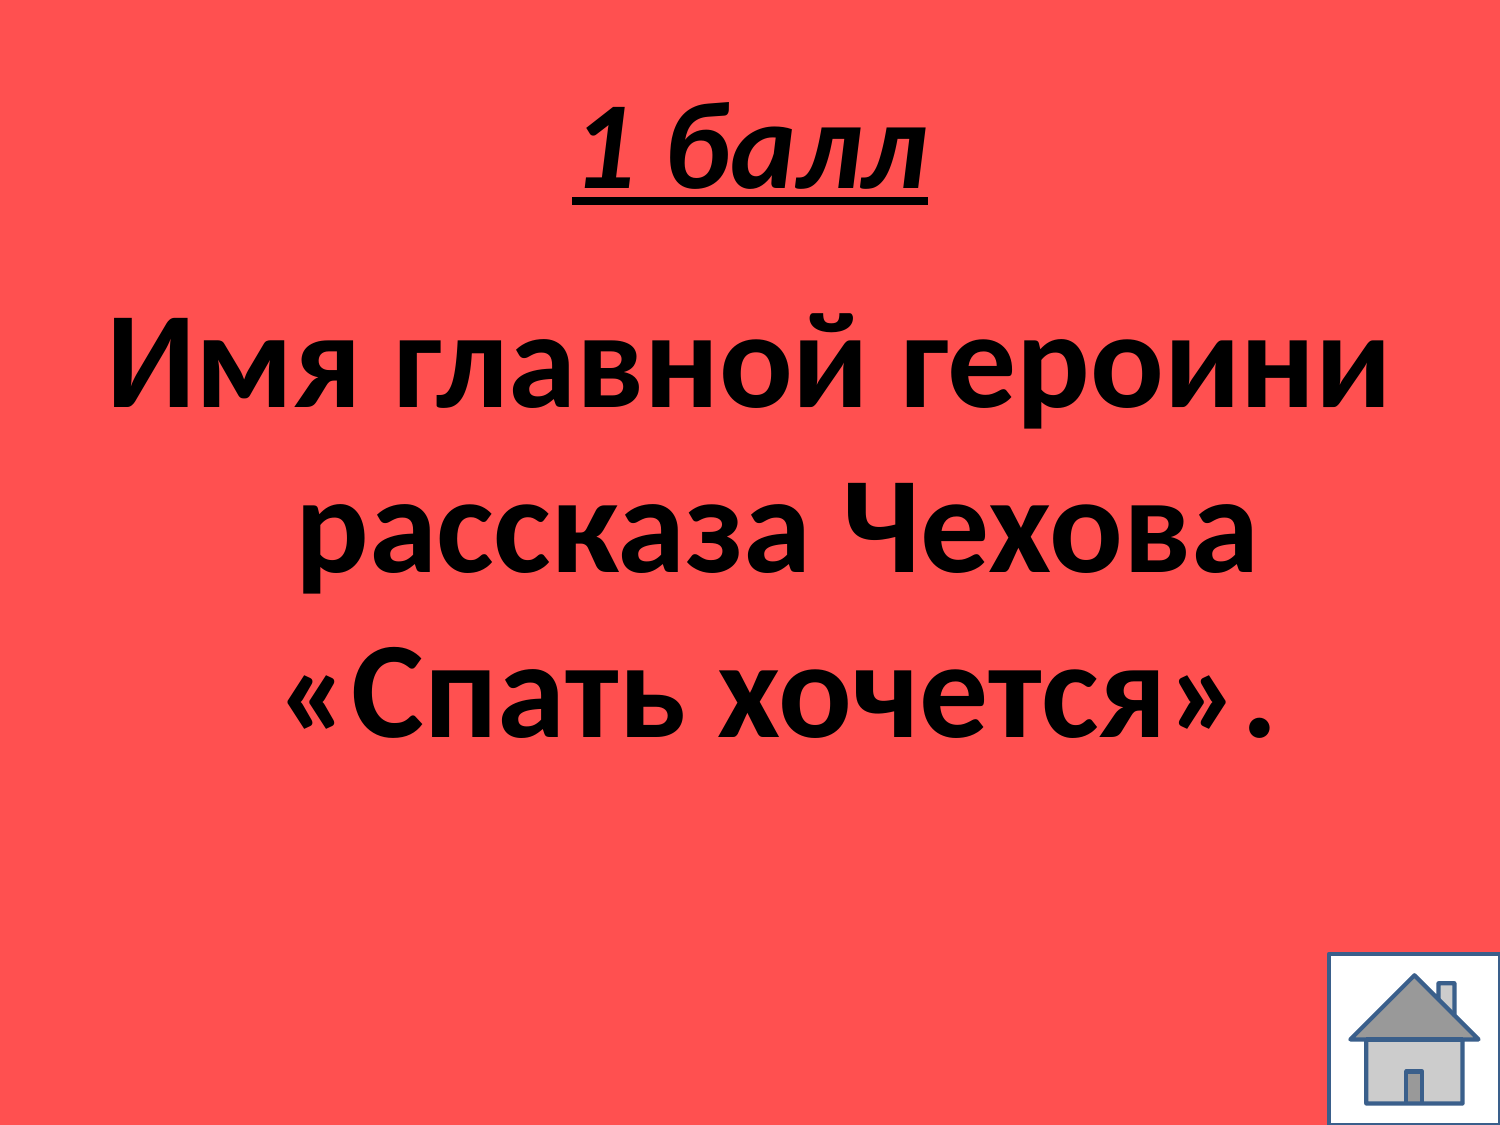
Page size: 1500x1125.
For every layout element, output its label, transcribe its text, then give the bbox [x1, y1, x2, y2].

list Имя главной героини рассказа Чехова «Спать хочется». [75, 262, 1425, 1005]
text_box [1327, 952, 1500, 1125]
title 1 балл [75, 45, 1425, 233]
